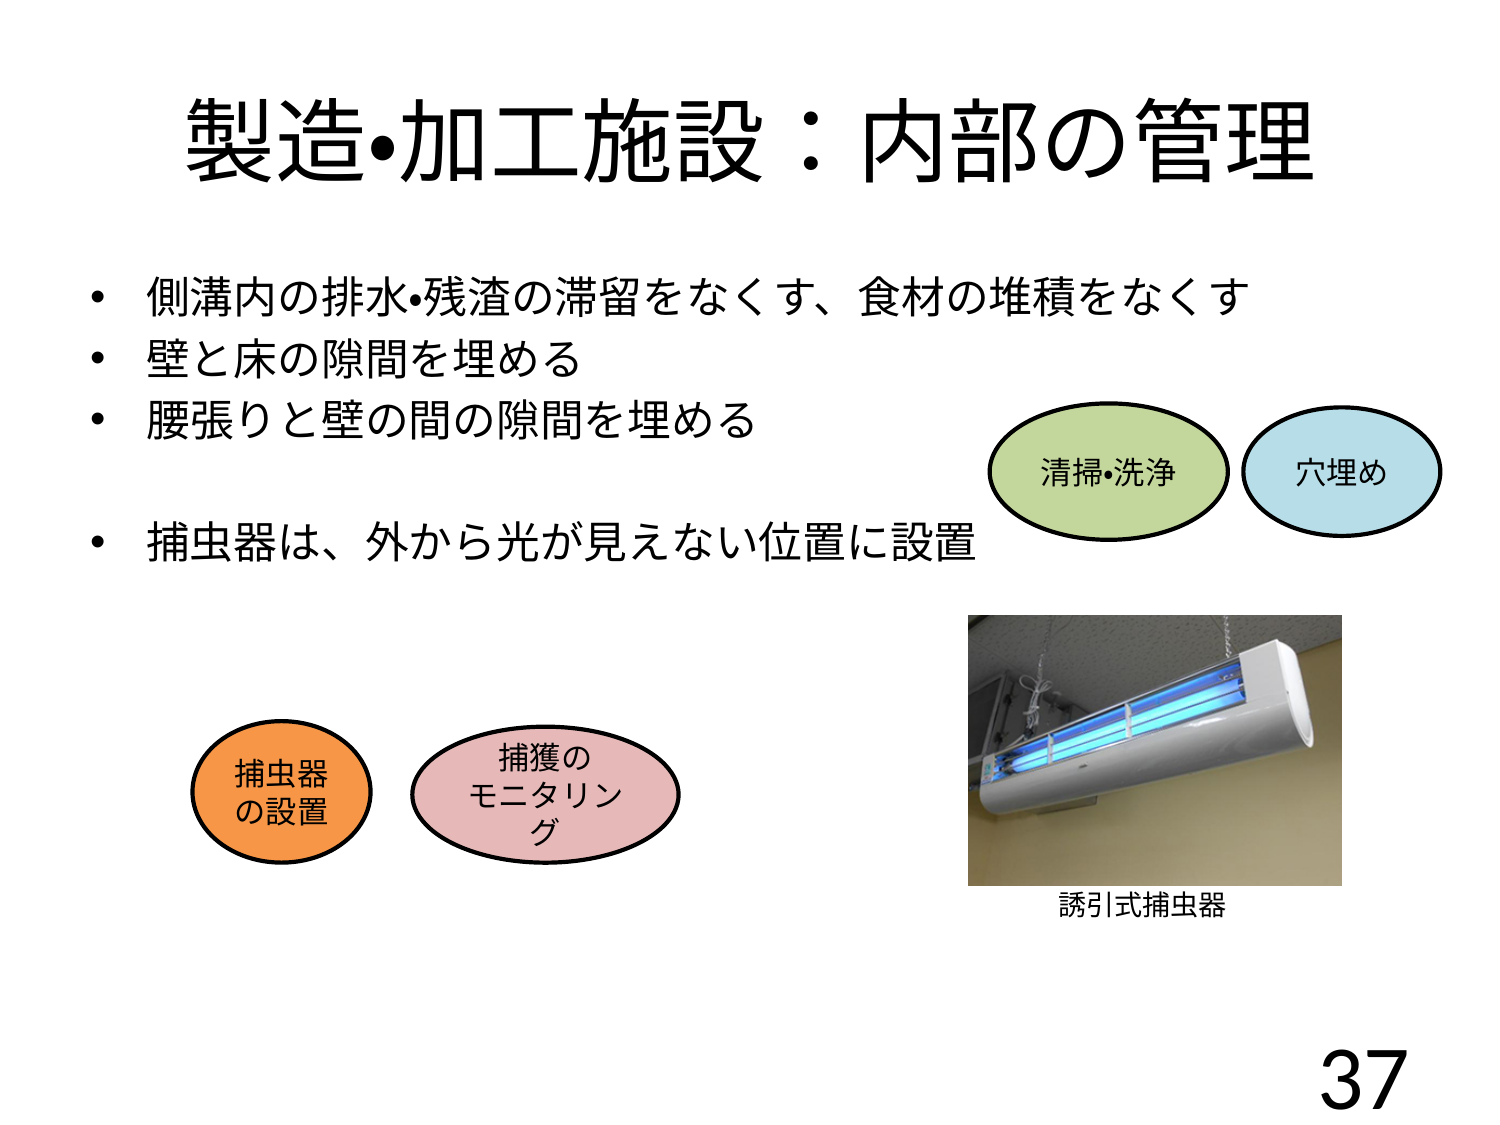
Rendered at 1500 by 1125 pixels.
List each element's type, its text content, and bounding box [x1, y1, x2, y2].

picture [968, 614, 1343, 886]
list 側溝内の排水・残渣の滞留をなくす、食材の堆積をなくす 壁と床の隙間を埋める 腰張りと壁の間の隙間を埋める 捕虫器は、外から光が見えない位置に設置 [75, 262, 1425, 1005]
text_box 捕虫器の設置 [190, 719, 373, 865]
slide_number 37 [1074, 1042, 1425, 1103]
text_box 清掃・洗浄 [987, 401, 1230, 542]
text_box 捕獲の モニタリング [410, 724, 681, 865]
title 製造・加工施設：内部の管理 [75, 45, 1425, 233]
text_box 穴埋め [1241, 405, 1443, 539]
text_box 誘引式捕虫器 [1043, 893, 1299, 929]
